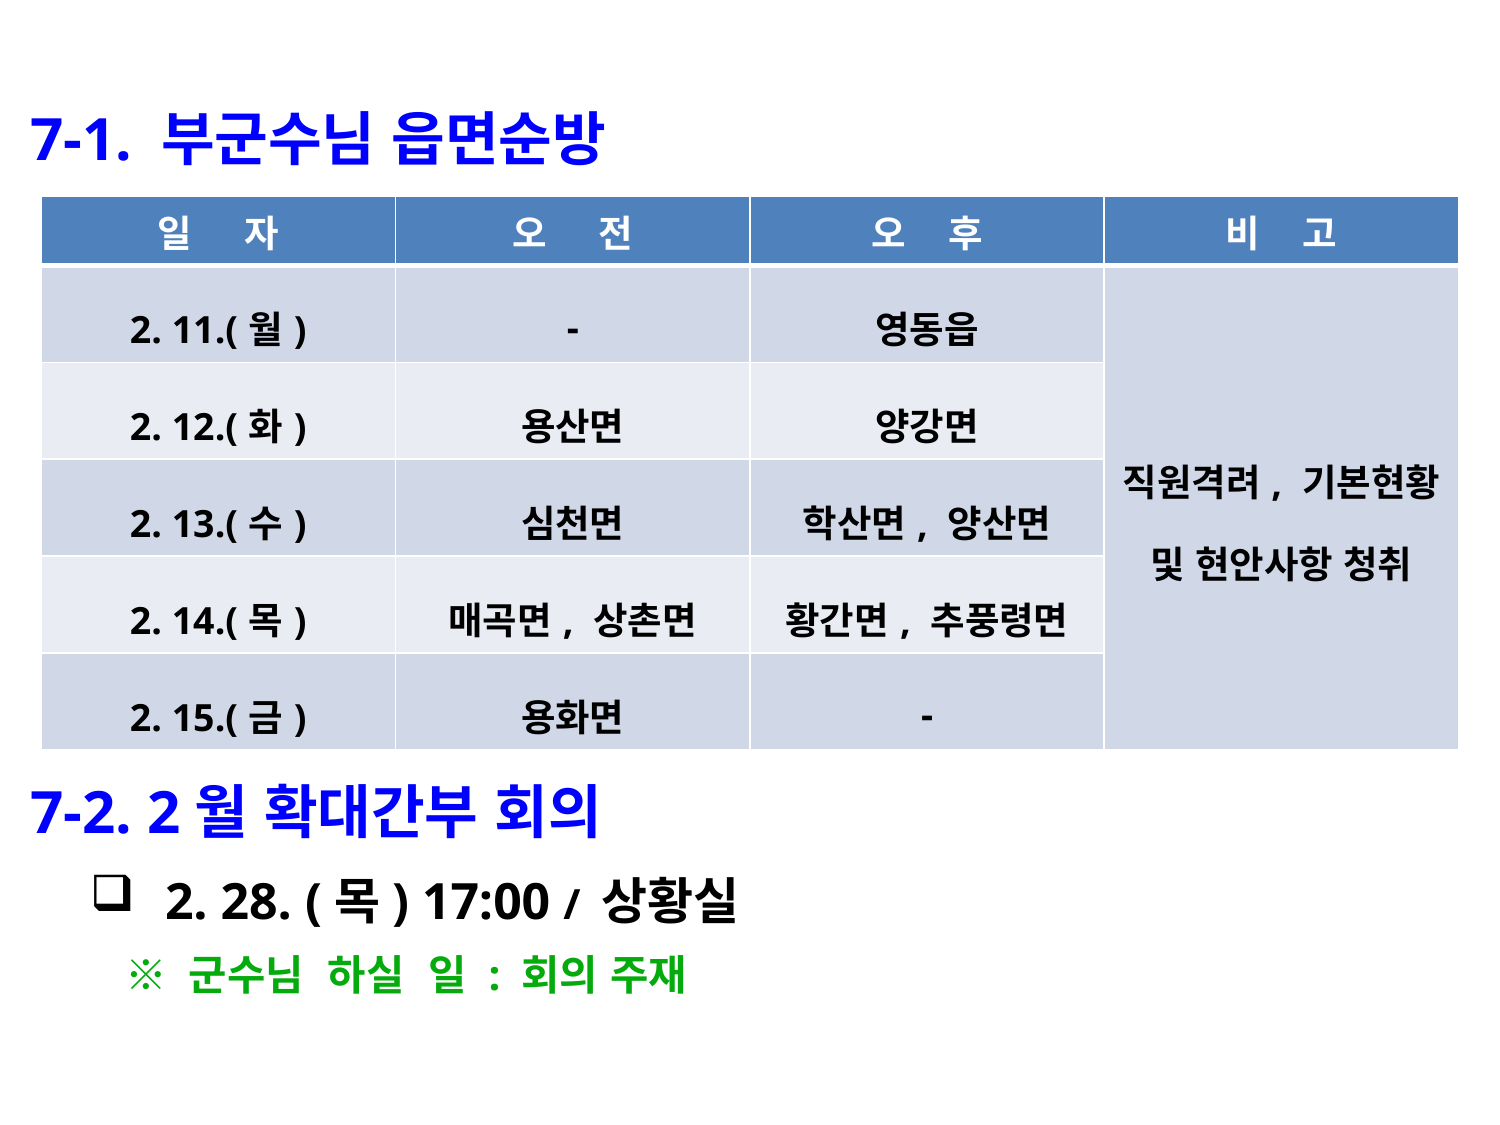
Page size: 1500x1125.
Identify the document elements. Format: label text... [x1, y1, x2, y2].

table_cell 용산면 [396, 363, 749, 458]
table_cell 2. 13.(수) [42, 460, 395, 555]
table_cell 2. 14.(목) [42, 557, 395, 652]
table_cell 2. 15.(금) [42, 654, 395, 749]
table_header 일 자 [42, 197, 395, 263]
table_cell 영동읍 [751, 268, 1103, 362]
table_header 오 전 [396, 197, 749, 263]
table_header 비 고 [1105, 197, 1458, 263]
table_cell 양강면 [751, 363, 1103, 458]
table_header 오 후 [751, 197, 1103, 263]
table_cell - [396, 268, 749, 362]
table_cell 황간면, 추풍령면 [751, 557, 1103, 652]
table_cell 매곡면, 상촌면 [396, 557, 749, 652]
table_cell 용화면 [396, 654, 749, 749]
text_box 7-2. 2월 확대간부 회의 2. 28. (목) 17:00 / 상황실 ※ 군수님 하실 일 : 회의 주재 [0, 739, 1500, 1012]
table_cell 직원격려, 기본현황 및 현안사항 청취 [1105, 268, 1458, 749]
table_cell 2. 12.(화) [42, 363, 395, 458]
table_cell 2. 11.(월) [42, 268, 395, 362]
table_cell 심천면 [396, 460, 749, 555]
text_box 7-1. 부군수님 읍면순방 [0, 66, 1500, 693]
table_cell 학산면, 양산면 [751, 460, 1103, 555]
table_cell - [751, 654, 1103, 749]
